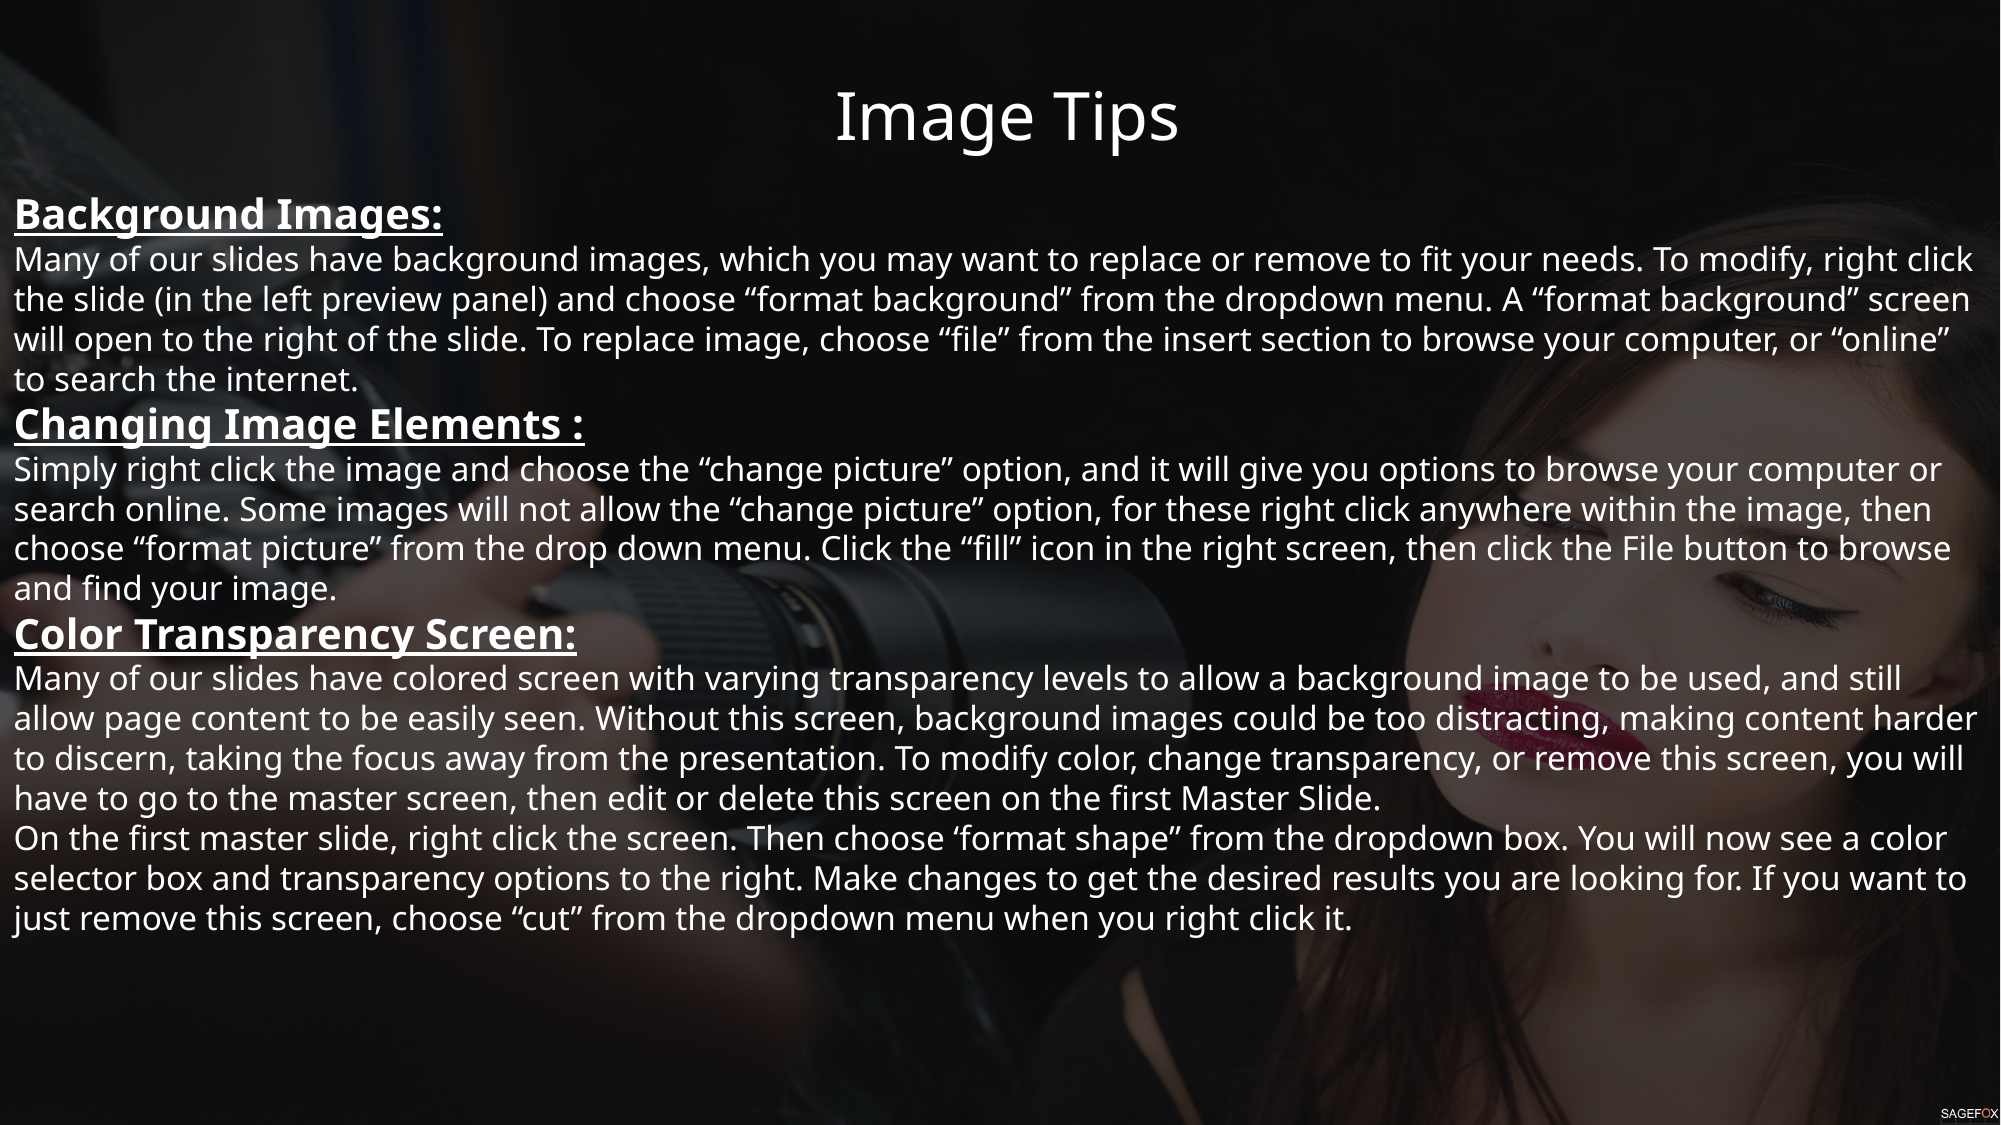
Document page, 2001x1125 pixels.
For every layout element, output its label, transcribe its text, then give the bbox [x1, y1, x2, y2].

text_box Background Images: Many of our slides have background images, which you may want to replace or remove to fit your needs. To modify, right click the slide (in the left preview panel) and choose “format background” from the dropdown menu. A “format background” screen will open to the right of the slide. To replace image, choose “file” from the insert section to browse your computer, or “online” to search the internet. Changing Image Elements : Simply right click the image and choose the “change picture” option, and it will give you options to browse your computer or search online. Some images will not allow the “change picture” option, for these right click anywhere within the image, then choose “format picture” from the drop down menu. Click the “fill” icon in the right screen, then click the File button to browse and find your image. Color Transparency Screen: Many of our slides have colored screen with varying transparency levels to allow a background image to be used, and still allow page content to be easily seen. Without this screen, background images could be too distracting, making content harder to discern, taking the focus away from the presentation. To modify color, change transparency, or remove this screen, you will have to go to the master screen, then edit or delete this screen on the first Master Slide. On the first master slide, right click the screen. Then choose ‘format shape” from the dropdown box. You will now see a color selector box and transparency options to the right. Make changes to get the desired results you are looking for. If you want to just remove this screen, choose “cut” from the dropdown menu when you right click it. [0, 0, 2000, 1125]
title Image Tips [597, 59, 1420, 177]
